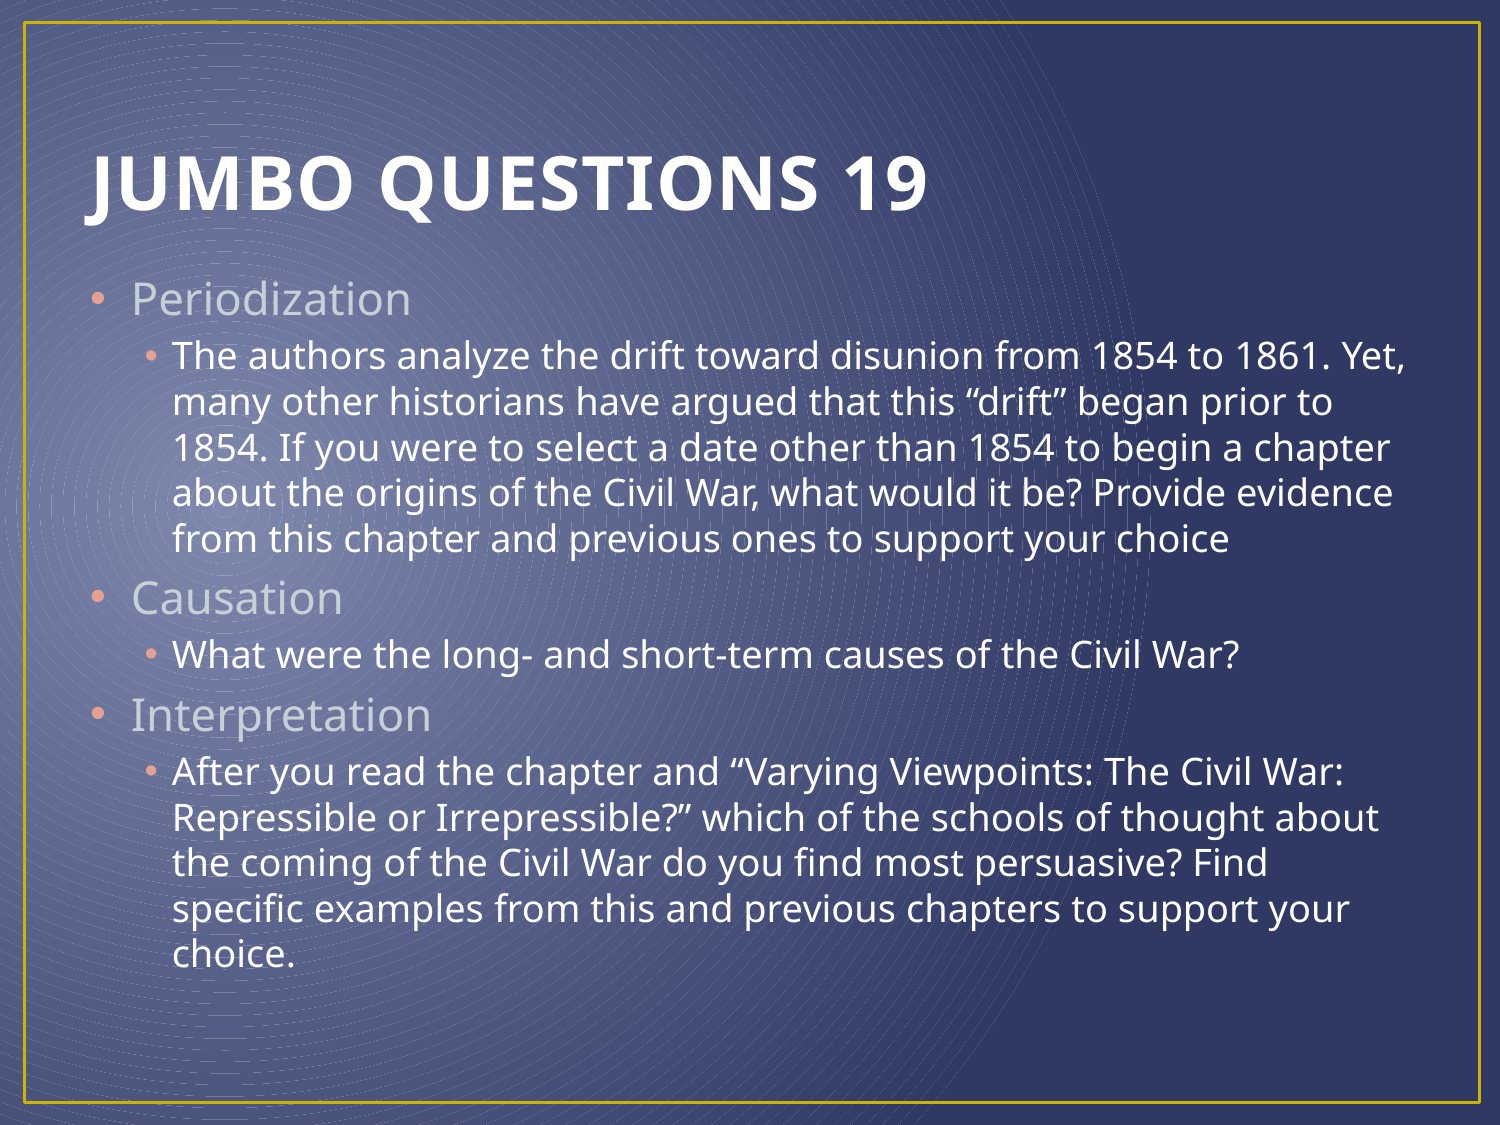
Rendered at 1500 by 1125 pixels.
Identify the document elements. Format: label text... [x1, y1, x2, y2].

list Periodization The authors analyze the drift toward disunion from 1854 to 1861. Yet, many other historians have argued that this “drift” began prior to 1854. If you were to select a date other than 1854 to begin a chapter about the origins of the Civil War, what would it be? Provide evidence from this chapter and previous ones to support your choice Causation What were the long- and short-term causes of the Civil War? Interpretation After you read the chapter and “Varying Viewpoints: The Civil War: Repressible or Irrepressible?” which of the schools of thought about the coming of the Civil War do you find most persuasive? Find specific examples from this and previous chapters to support your choice. [75, 262, 1425, 1005]
title JUMBO QUESTIONS 19 [75, 45, 1425, 233]
